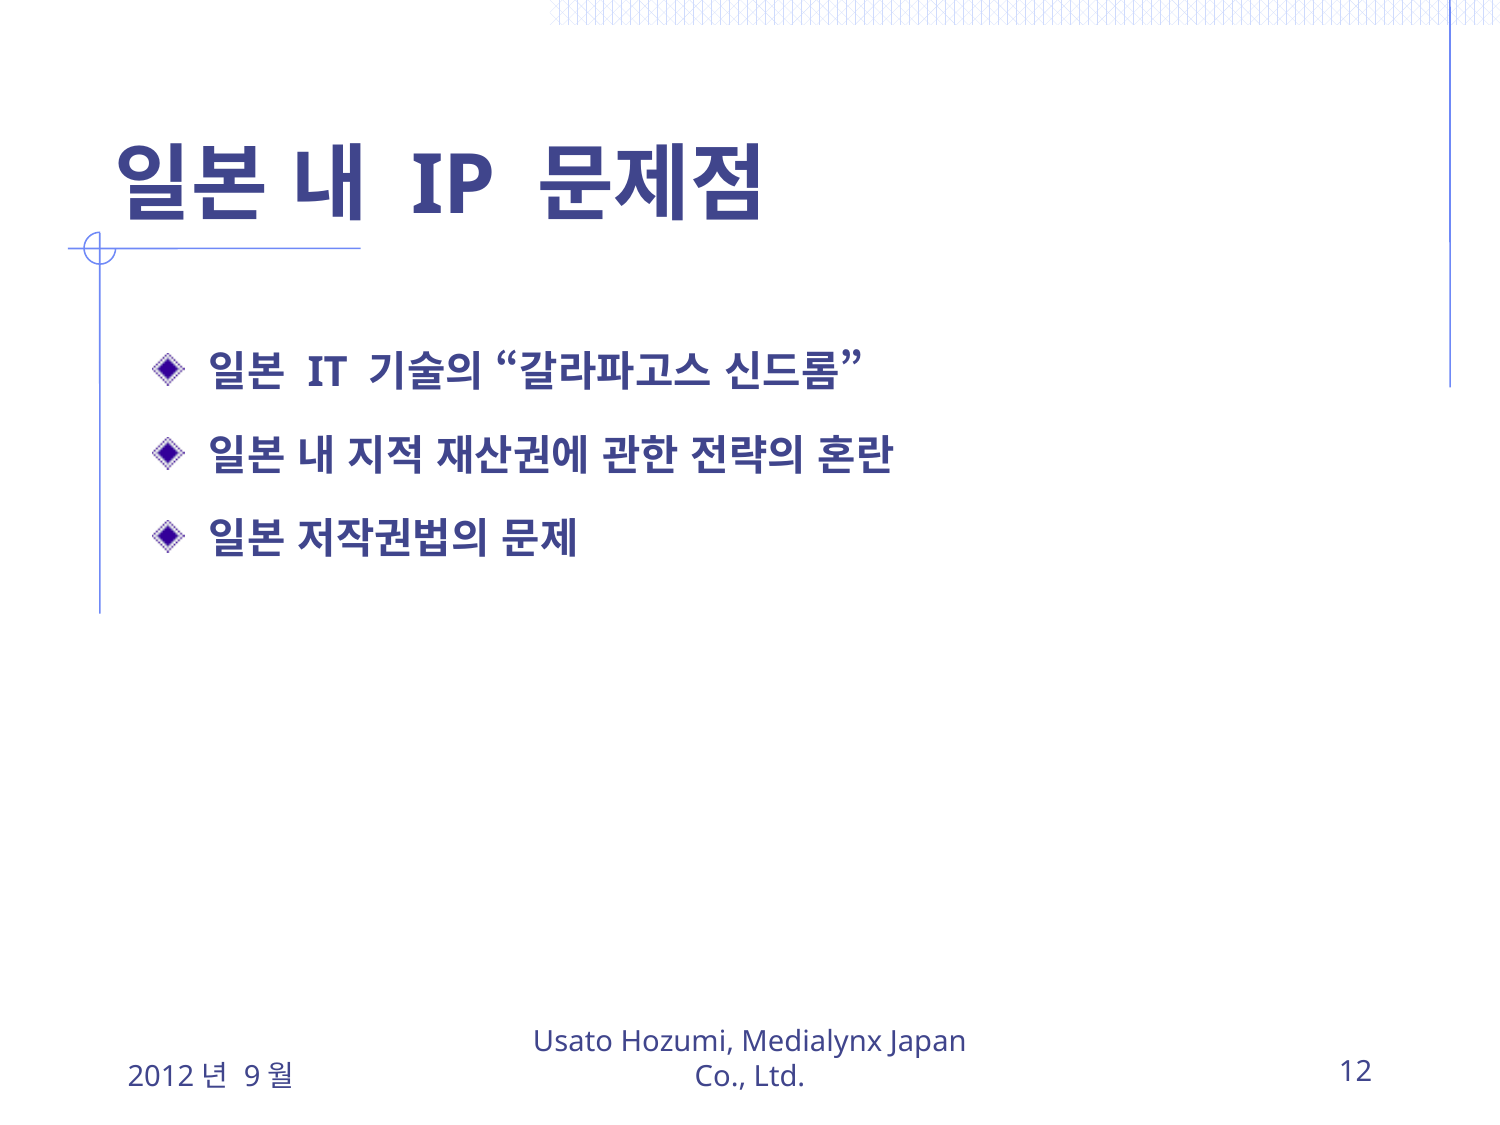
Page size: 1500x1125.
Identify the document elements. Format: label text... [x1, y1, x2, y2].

footer Usato Hozumi, Medialynx Japan Co., Ltd. [512, 1024, 988, 1101]
slide_number 2012년 9월 [112, 1024, 426, 1101]
title 일본 내 IP 문제점 [99, 50, 1375, 238]
picture [152, 353, 185, 386]
picture [152, 520, 185, 553]
slide_number 12 [1074, 1024, 1388, 1101]
picture [152, 437, 185, 470]
list 일본 IT 기술의 “갈라파고스 신드롬” 일본 내 지적 재산권에 관한 전략의 혼란 일본 저작권법의 문제 [137, 312, 1413, 988]
